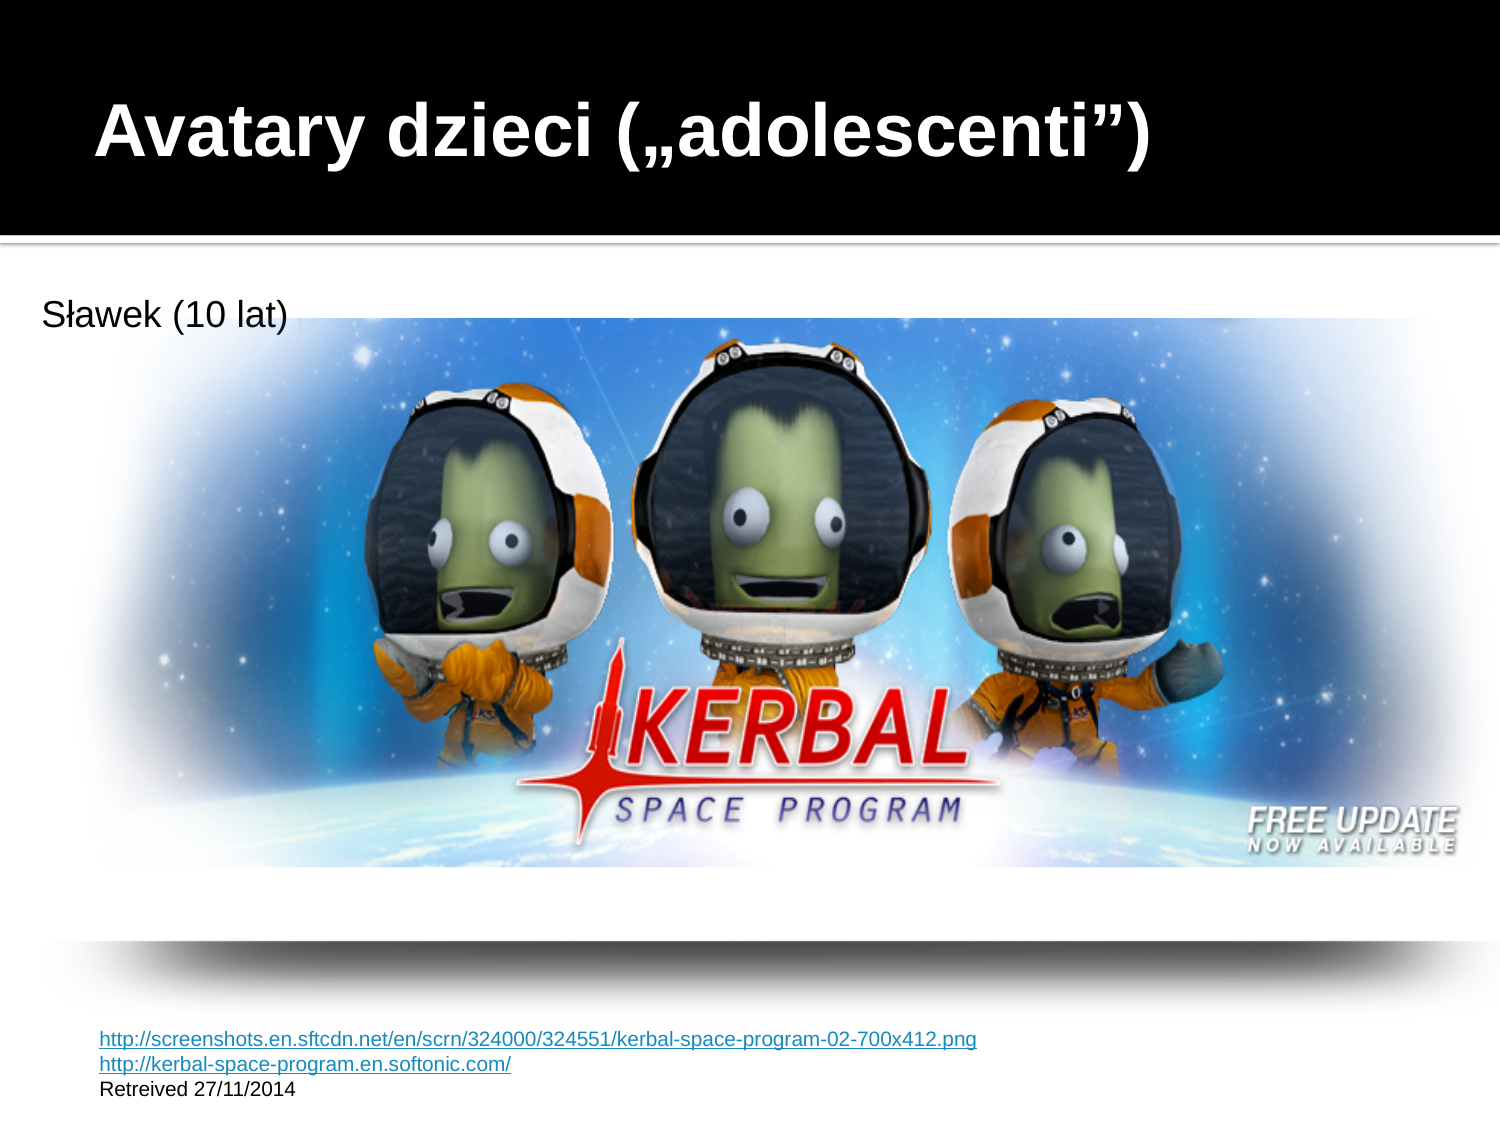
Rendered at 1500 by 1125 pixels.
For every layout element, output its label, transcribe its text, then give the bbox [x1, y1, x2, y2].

picture [44, 318, 1500, 1018]
text_box http://screenshots.en.sftcdn.net/en/scrn/324000/324551/kerbal-space-program-02-700x412.png http://kerbal-space-program.en.softonic.com/ Retreived 27/11/2014 [84, 1027, 993, 1108]
text_box Sławek (10 lat) [26, 282, 304, 342]
text_box Avatary dzieci („adolescenti”) [78, 74, 1168, 180]
